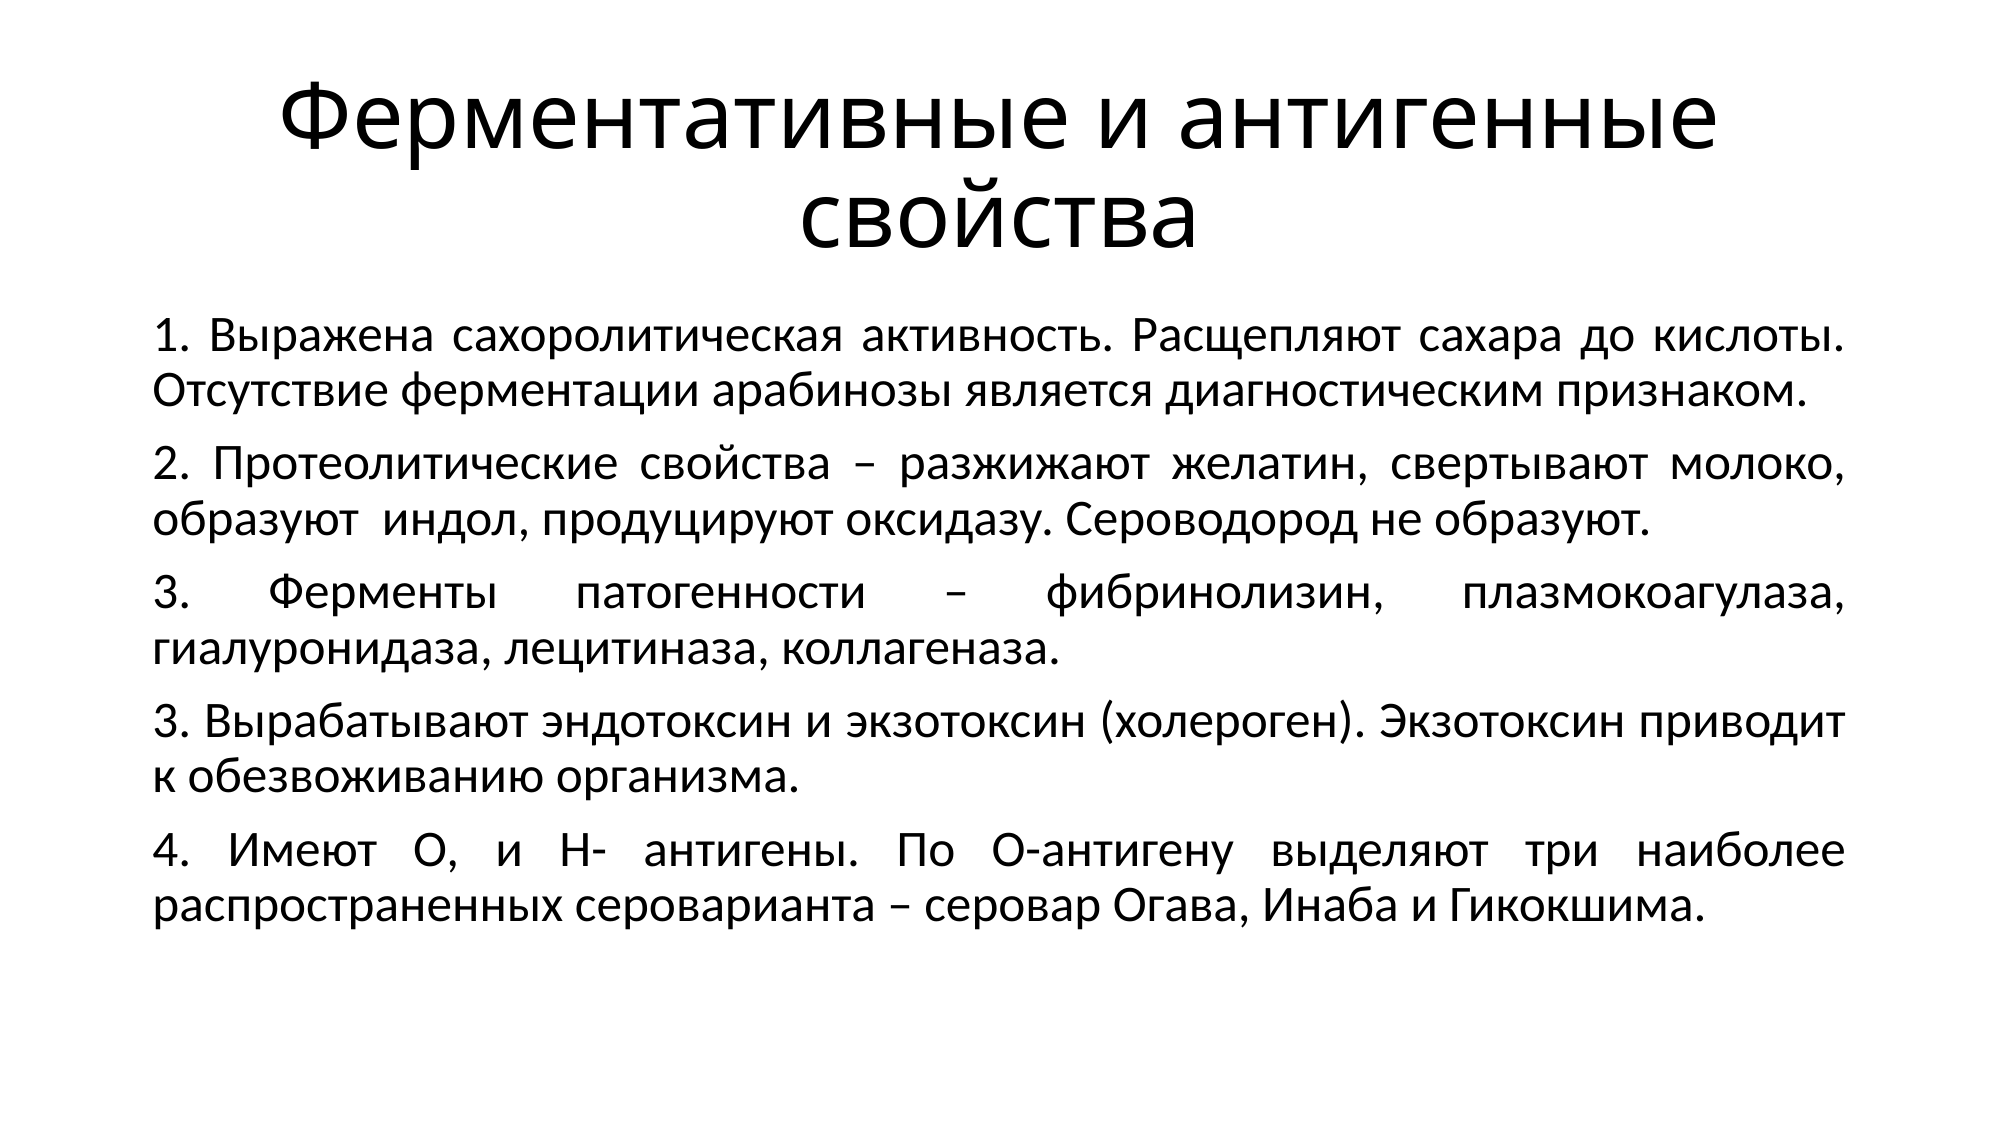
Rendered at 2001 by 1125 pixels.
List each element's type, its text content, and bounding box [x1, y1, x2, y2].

title Ферментативные и антигенные свойства [137, 59, 1863, 278]
list 1. Выражена сахоролитическая активность. Расщепляют сахара до кислоты. Отсутствие ферментации арабинозы является диагностическим признаком. 2. Протеолитические свойства – разжижают желатин, свертывают молоко, образуют индол, продуцируют оксидазу. Сероводород не образуют. 3. Ферменты патогенности – фибринолизин, плазмокоагулаза, гиалуронидаза, лецитиназа, коллагеназа. 3. Вырабатывают эндотоксин и экзотоксин (холероген). Экзотоксин приводит к обезвоживанию организма. 4. Имеют О, и Н- антигены. По О-антигену выделяют три наиболее распространенных сероварианта – серовар Огава, Инаба и Гикокшима. [137, 299, 1863, 1014]
